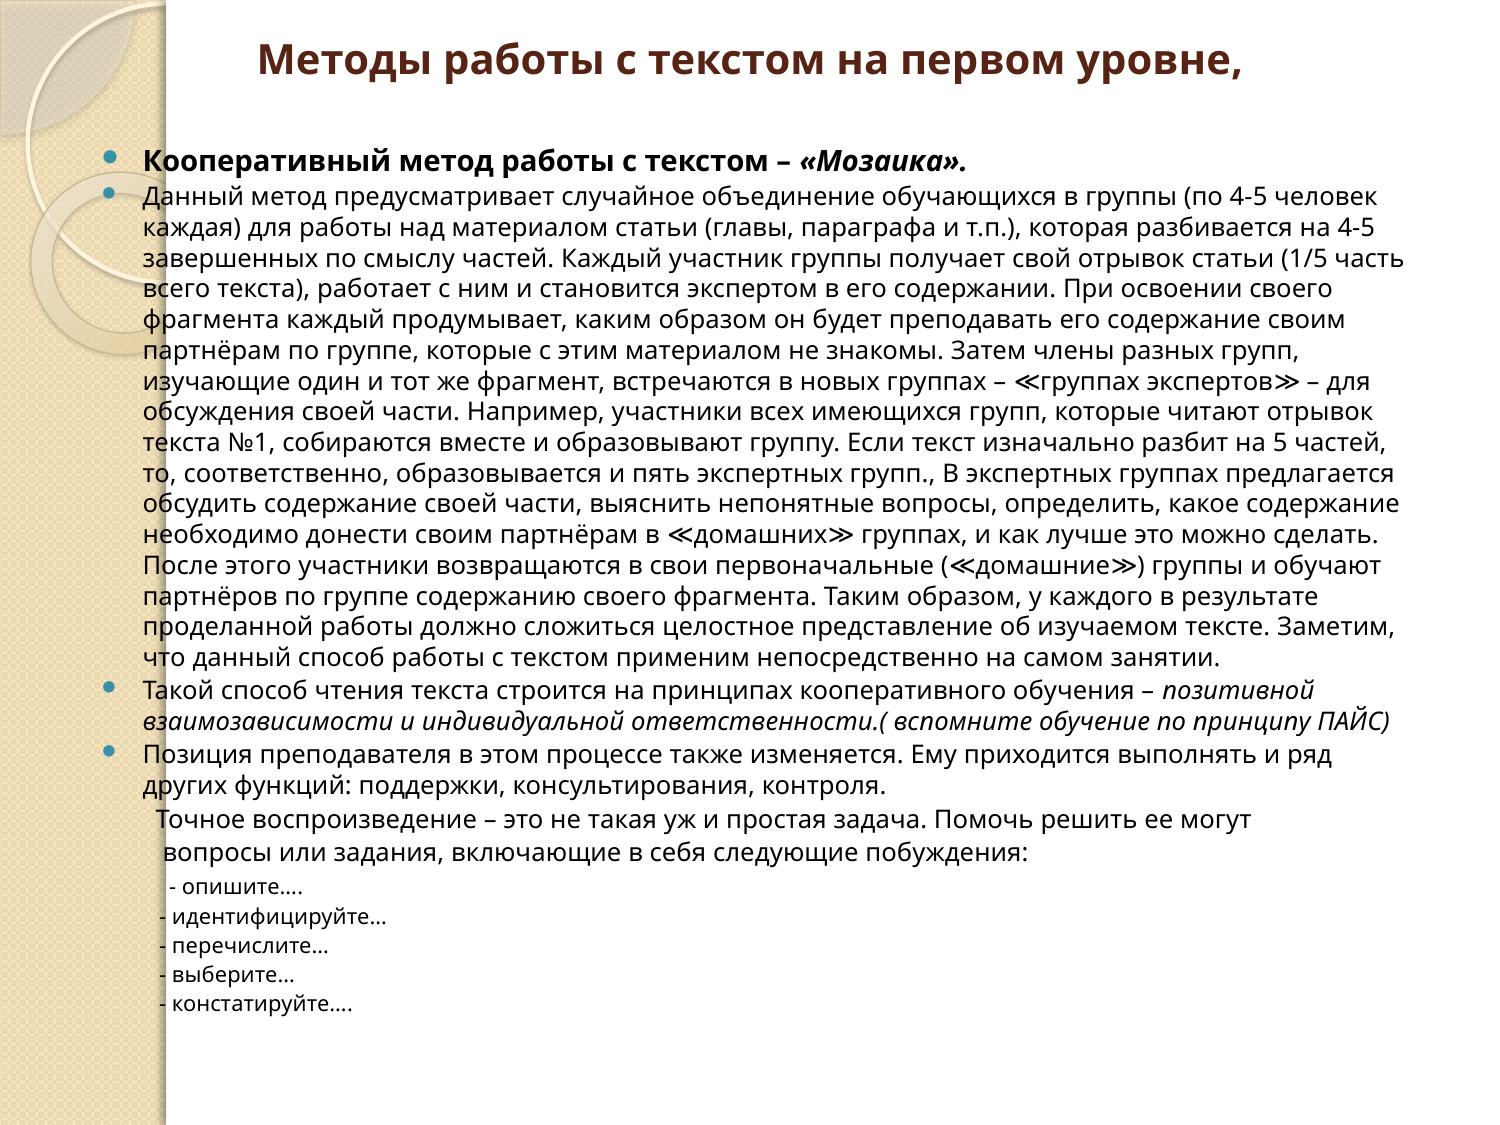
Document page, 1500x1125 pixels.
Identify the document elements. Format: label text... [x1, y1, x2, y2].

list Кооперативный метод работы с текстом – «Мозаика». Данный метод предусматривает случайное объединение обучающихся в группы (по 4-5 человек каждая) для работы над материалом статьи (главы, параграфа и т.п.), которая разбивается на 4-5 завершенных по смыслу частей. Каждый участник группы получает свой отрывок статьи (1/5 часть всего текста), работает с ним и становится экспертом в его содержании. При освоении своего фрагмента каждый продумывает, каким образом он будет преподавать его содержание своим партнёрам по группе, которые с этим материалом не знакомы. Затем члены разных групп, изучающие один и тот же фрагмент, встречаются в новых группах – ≪группах экспертов≫ – для обсуждения своей части. Например, участники всех имеющихся групп, которые читают отрывок текста №1, собираются вместе и образовывают группу. Если текст изначально разбит на 5 частей, то, соответственно, образовывается и пять экспертных групп., В экспертных группах предлагается обсудить содержание своей части, выяснить непонятные вопросы, определить, какое содержание необходимо донести своим партнёрам в ≪домашних≫ группах, и как лучше это можно сделать. После этого участники возвращаются в свои первоначальные (≪домашние≫) группы и обучают партнёров по группе содержанию своего фрагмента. Таким образом, у каждого в результате проделанной работы должно сложиться целостное представление об изучаемом тексте. Заметим, что данный способ работы с текстом применим непосредственно на самом занятии. Такой способ чтения текста строится на принципах кооперативного обучения – позитивной взаимозависимости и индивидуальной ответственности.( вспомните обучение по принципу ПАЙС) Позиция преподавателя в этом процессе также изменяется. Ему приходится выполнять и ряд других функций: поддержки, консультирования, контроля. Точное воспроизведение – это не такая уж и простая задача. Помочь решить ее могут вопросы или задания, включающие в себя следующие побуждения: - опишите…. - идентифицируйте… - перечислите… - выберите… - констатируйте…. [75, 105, 1425, 1125]
title Методы работы с текстом на первом уровне, [75, 24, 1425, 105]
